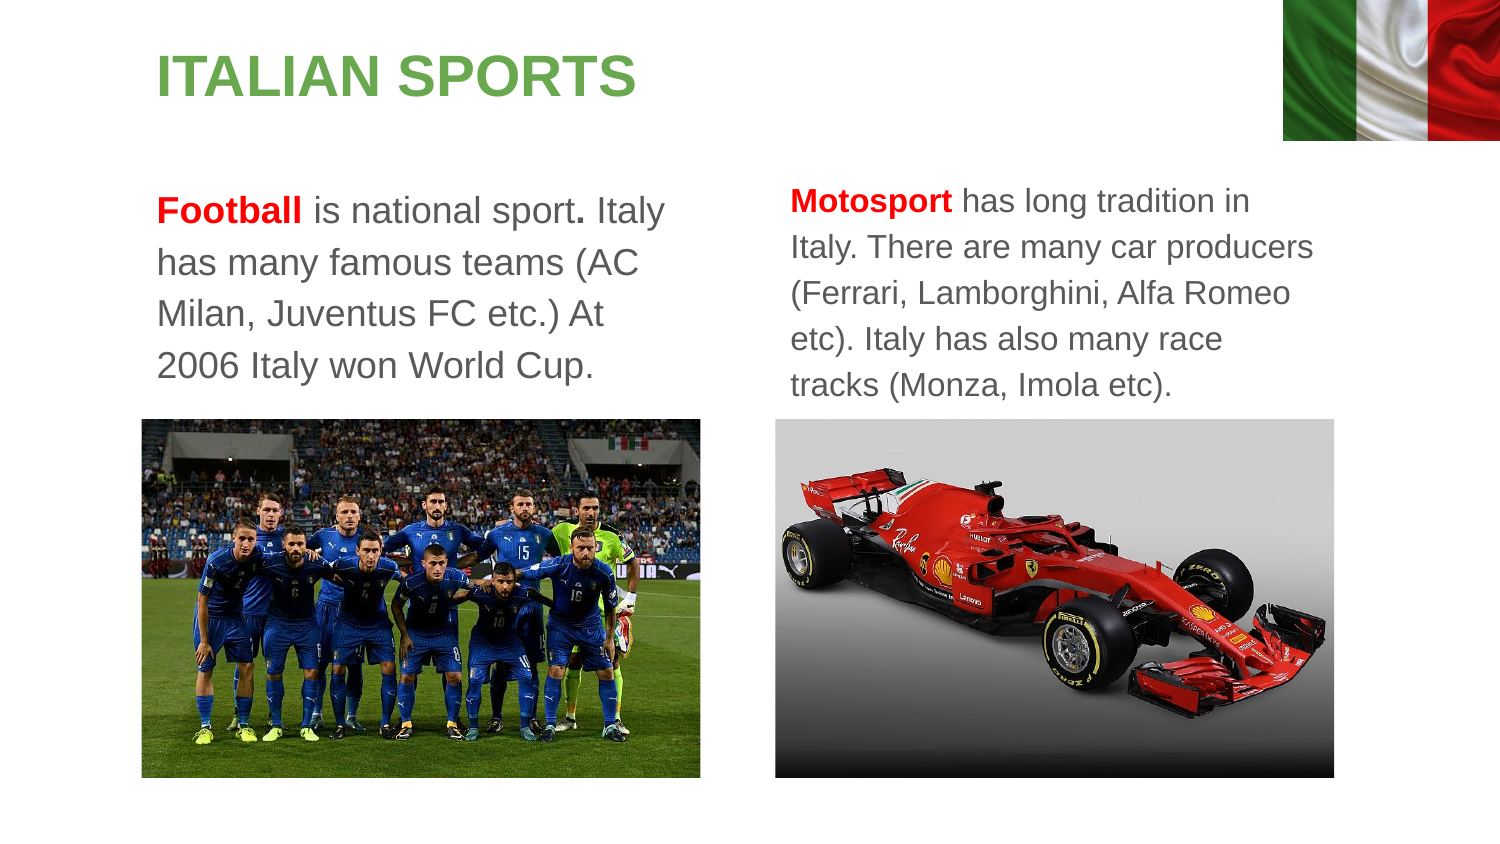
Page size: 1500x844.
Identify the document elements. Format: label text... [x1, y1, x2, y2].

picture [775, 419, 1335, 778]
picture [1283, 0, 1500, 142]
list Football is national sport. Italy has many famous teams (AC Milan, Juventus FC etc.) At 2006 Italy won World Cup. [141, 163, 701, 396]
list Motosport has long tradition in Italy. There are many car producers (Ferrari, Lamborghini, Alfa Romeo etc). Italy has also many race tracks (Monza, Imola etc). [775, 158, 1335, 396]
picture [141, 419, 701, 778]
title ITALIAN SPORTS [141, 23, 770, 118]
